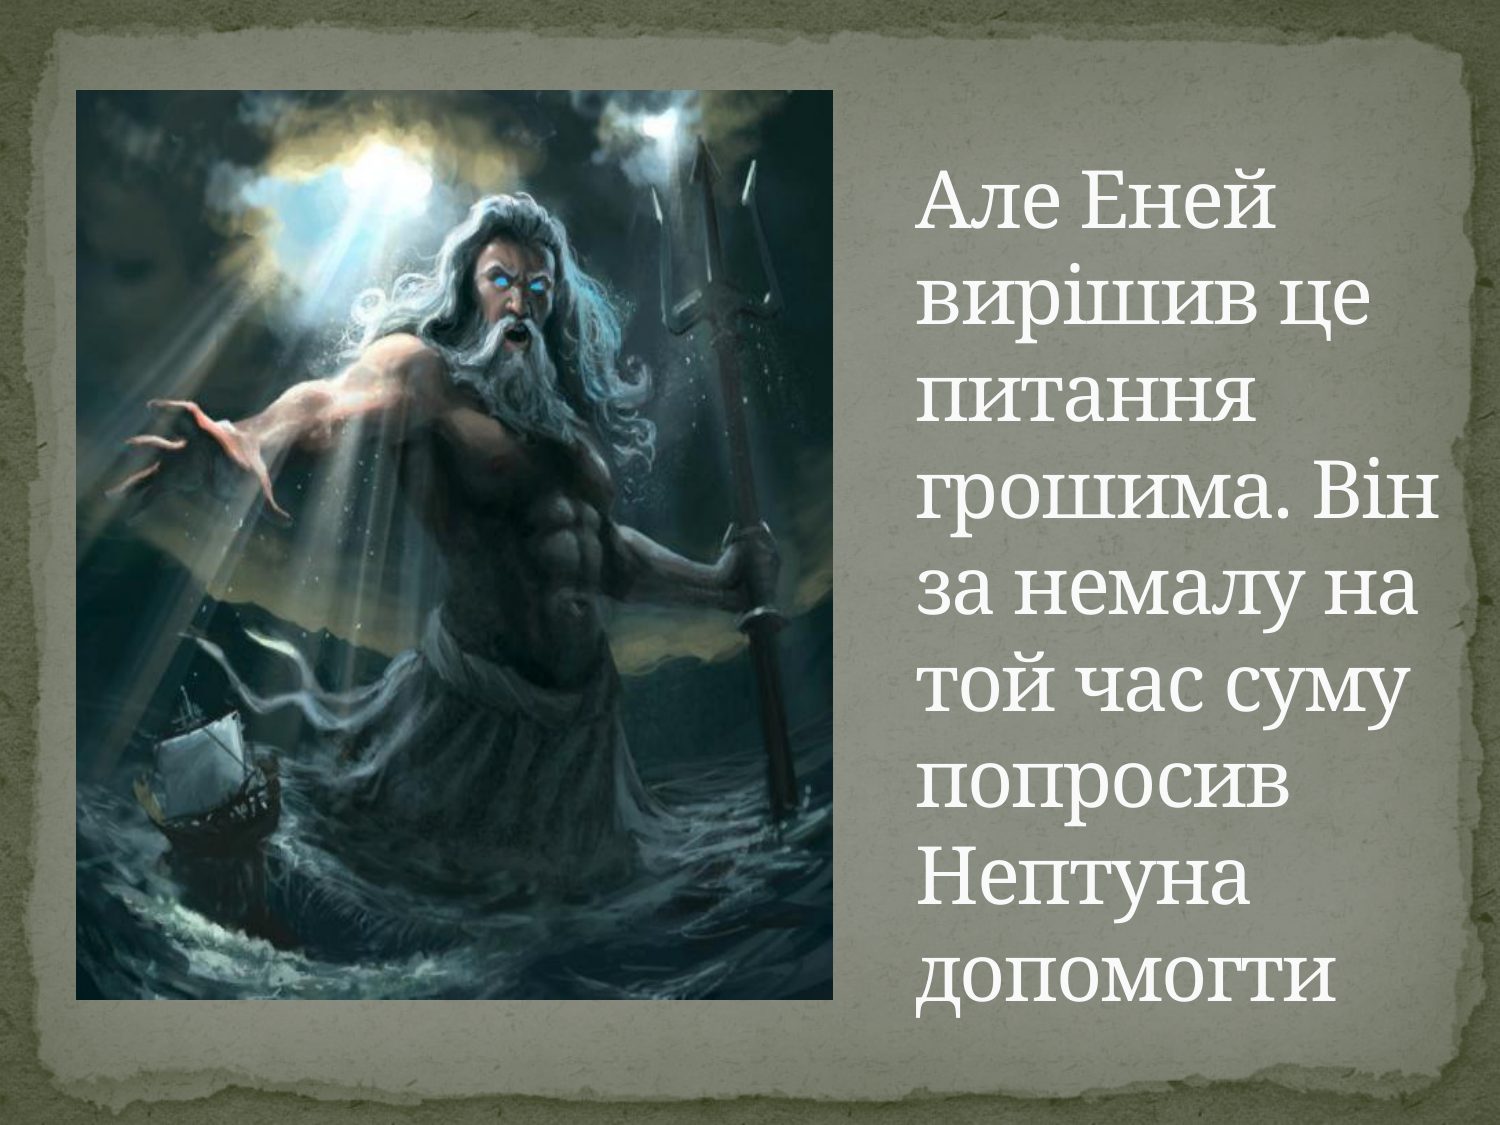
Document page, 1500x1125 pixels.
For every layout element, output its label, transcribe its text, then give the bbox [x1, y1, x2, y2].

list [79, 92, 831, 998]
title Але Еней вирішив це питання грошима. Він за немалу на той час суму попросив Нептуна допомогти [900, 67, 1456, 1025]
